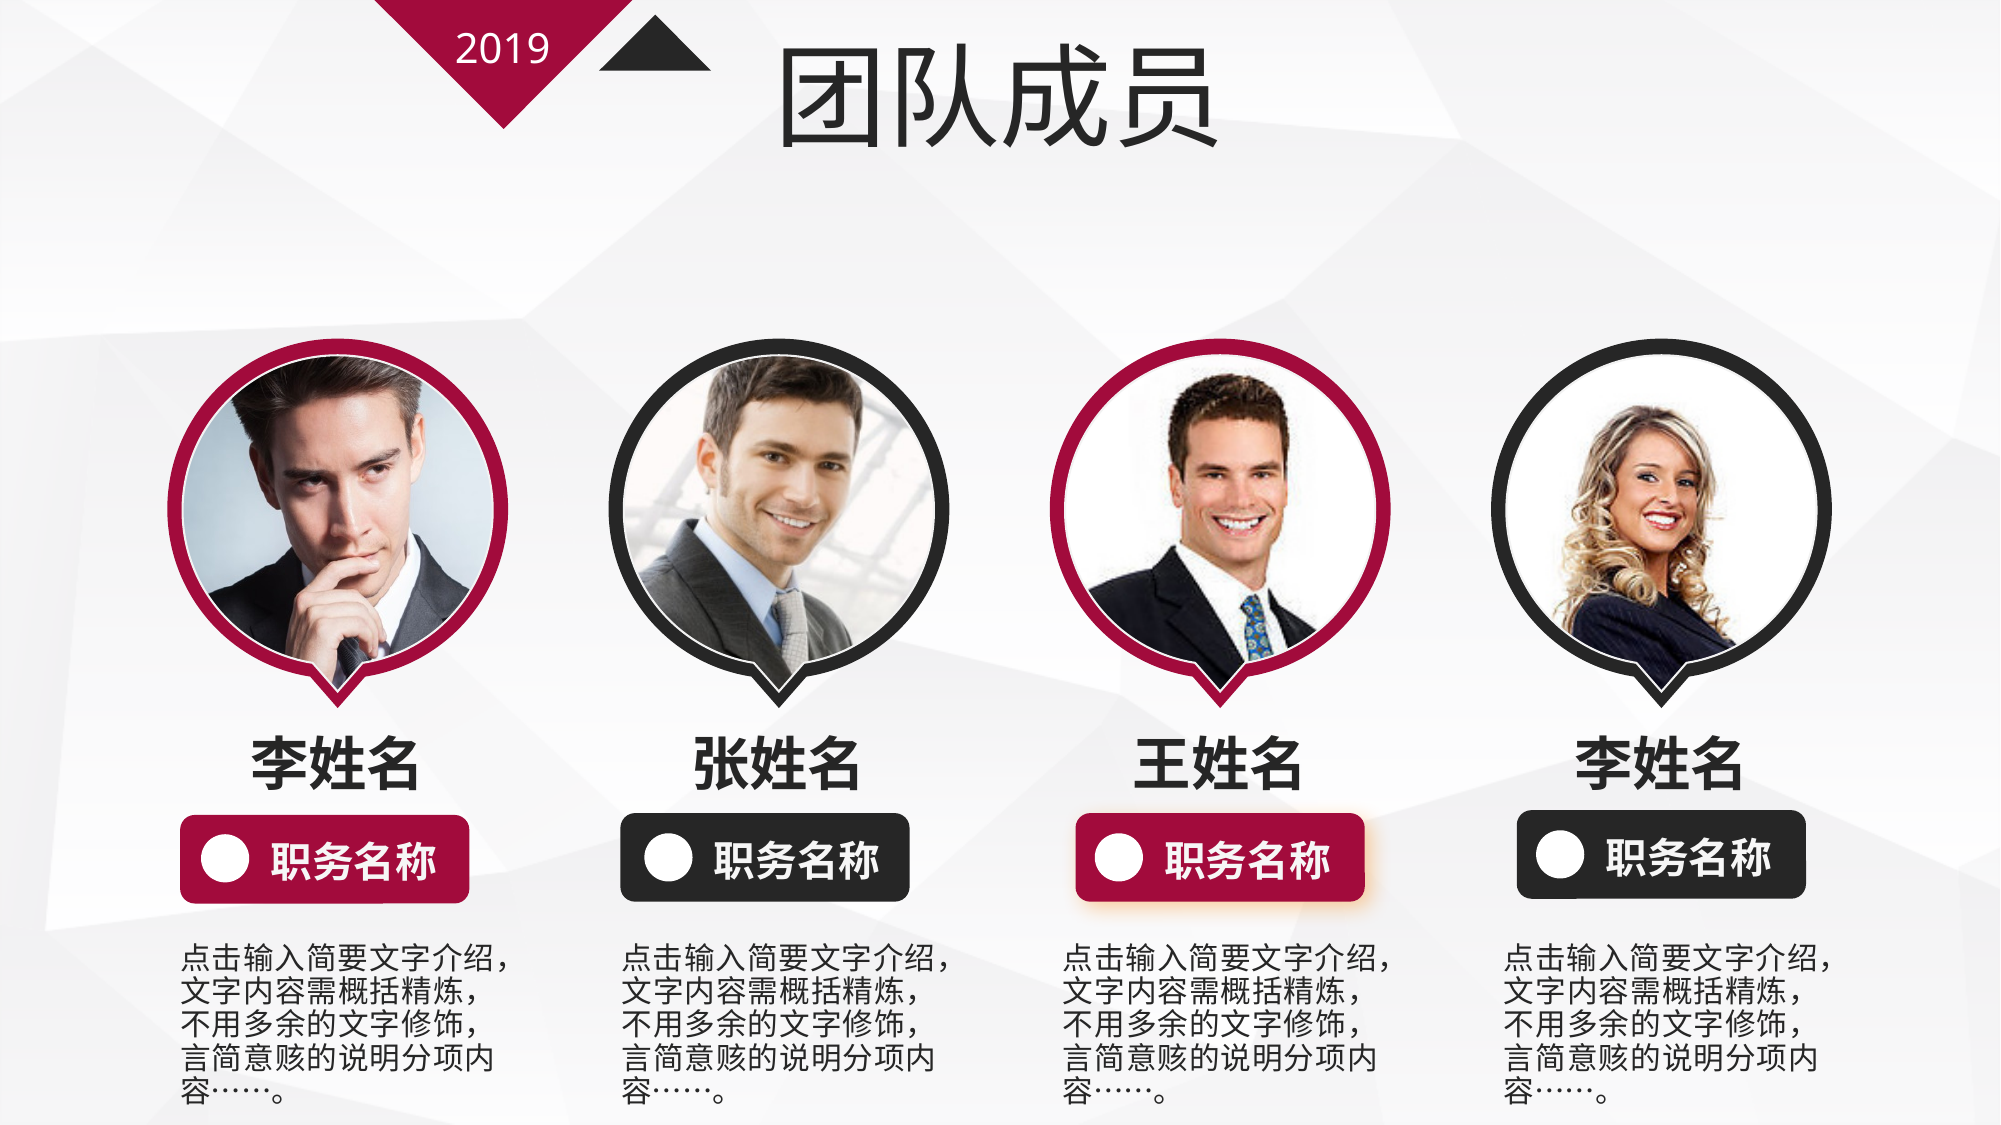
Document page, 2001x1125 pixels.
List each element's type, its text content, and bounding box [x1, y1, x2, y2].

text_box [1513, 807, 1810, 902]
text_box 点击输入简要文字介绍，文字内容需概括精炼，不用多余的文字修饰，言简意赅的说明分项内容……。 [180, 942, 496, 1109]
text_box 点击输入简要文字介绍，文字内容需概括精炼，不用多余的文字修饰，言简意赅的说明分项内容……。 [1503, 942, 1819, 1109]
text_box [1071, 810, 1369, 905]
text_box 张姓名 [666, 727, 892, 795]
text_box 点击输入简要文字介绍，文字内容需概括精炼，不用多余的文字修饰，言简意赅的说明分项内容……。 [1062, 942, 1378, 1109]
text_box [620, 810, 919, 905]
text_box 王姓名 [1107, 727, 1333, 795]
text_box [608, 338, 950, 709]
text_box 李姓名 [1549, 727, 1774, 795]
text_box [167, 338, 509, 709]
text_box 点击输入简要文字介绍，文字内容需概括精炼，不用多余的文字修饰，言简意赅的说明分项内容……。 [621, 942, 937, 1109]
picture [0, 0, 2001, 1125]
text_box 团队成员 [760, 19, 1240, 169]
text_box [596, 13, 714, 72]
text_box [178, 810, 475, 906]
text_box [1049, 338, 1391, 709]
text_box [1491, 338, 1832, 709]
text_box 李姓名 [225, 727, 450, 795]
text_box 2019 [440, 14, 566, 80]
text_box [453, 80, 554, 131]
text_box [373, 0, 634, 68]
